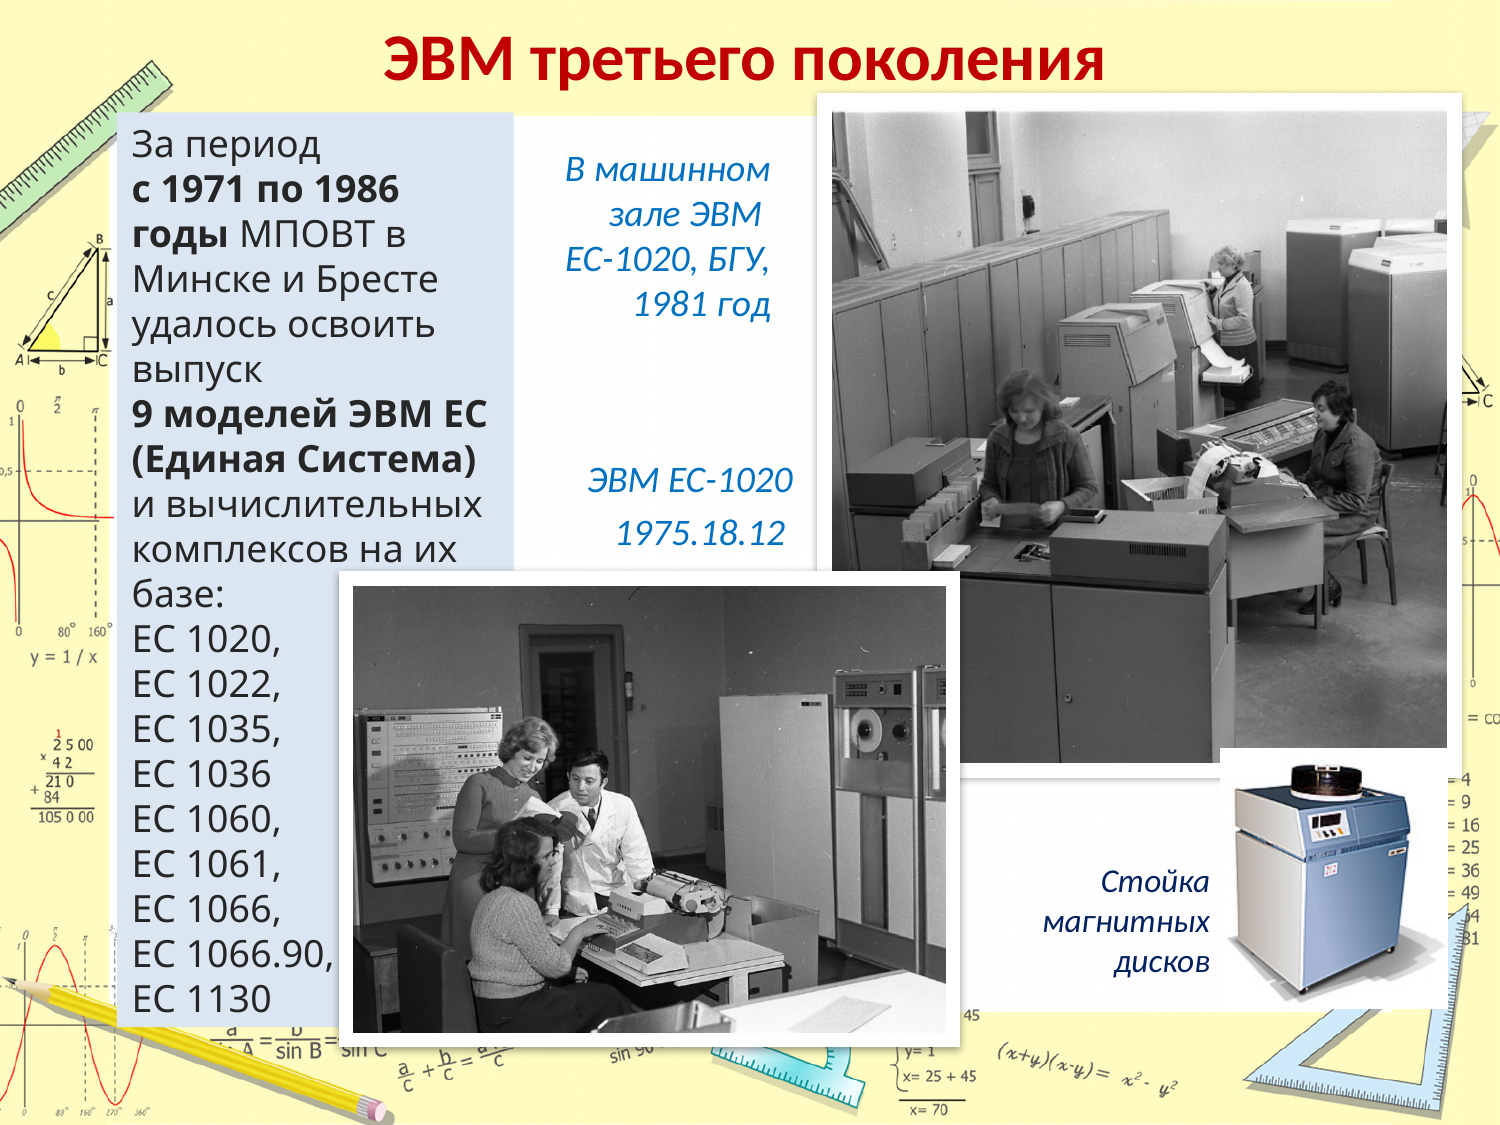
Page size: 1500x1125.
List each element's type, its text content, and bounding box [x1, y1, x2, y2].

text_box Стойка магнитных дисков [977, 851, 1214, 987]
text_box ЭВМ ЕС-1020 [572, 447, 808, 507]
text_box 1975.18.12 [599, 500, 809, 561]
text_box За период с 1971 по 1986 годы МПОВТ в Минске и Бресте удалось освоить выпуск 9 моделей ЭВМ ЕС (Единая Система) и вычислительных комплексов на их базе: ЕС 1020, ЕС 1022, ЕС 1035, ЕС 1036 ЕС 1060, ЕС 1061, ЕС 1066, ЕС 1066.90, ЕС 1130 [116, 112, 514, 1028]
picture [0, 0, 1500, 1125]
text_box В машинном зале ЭВМ ЕС-1020, БГУ, 1981 год [501, 136, 786, 332]
title ЭВМ третьего поколения [70, 0, 1421, 108]
